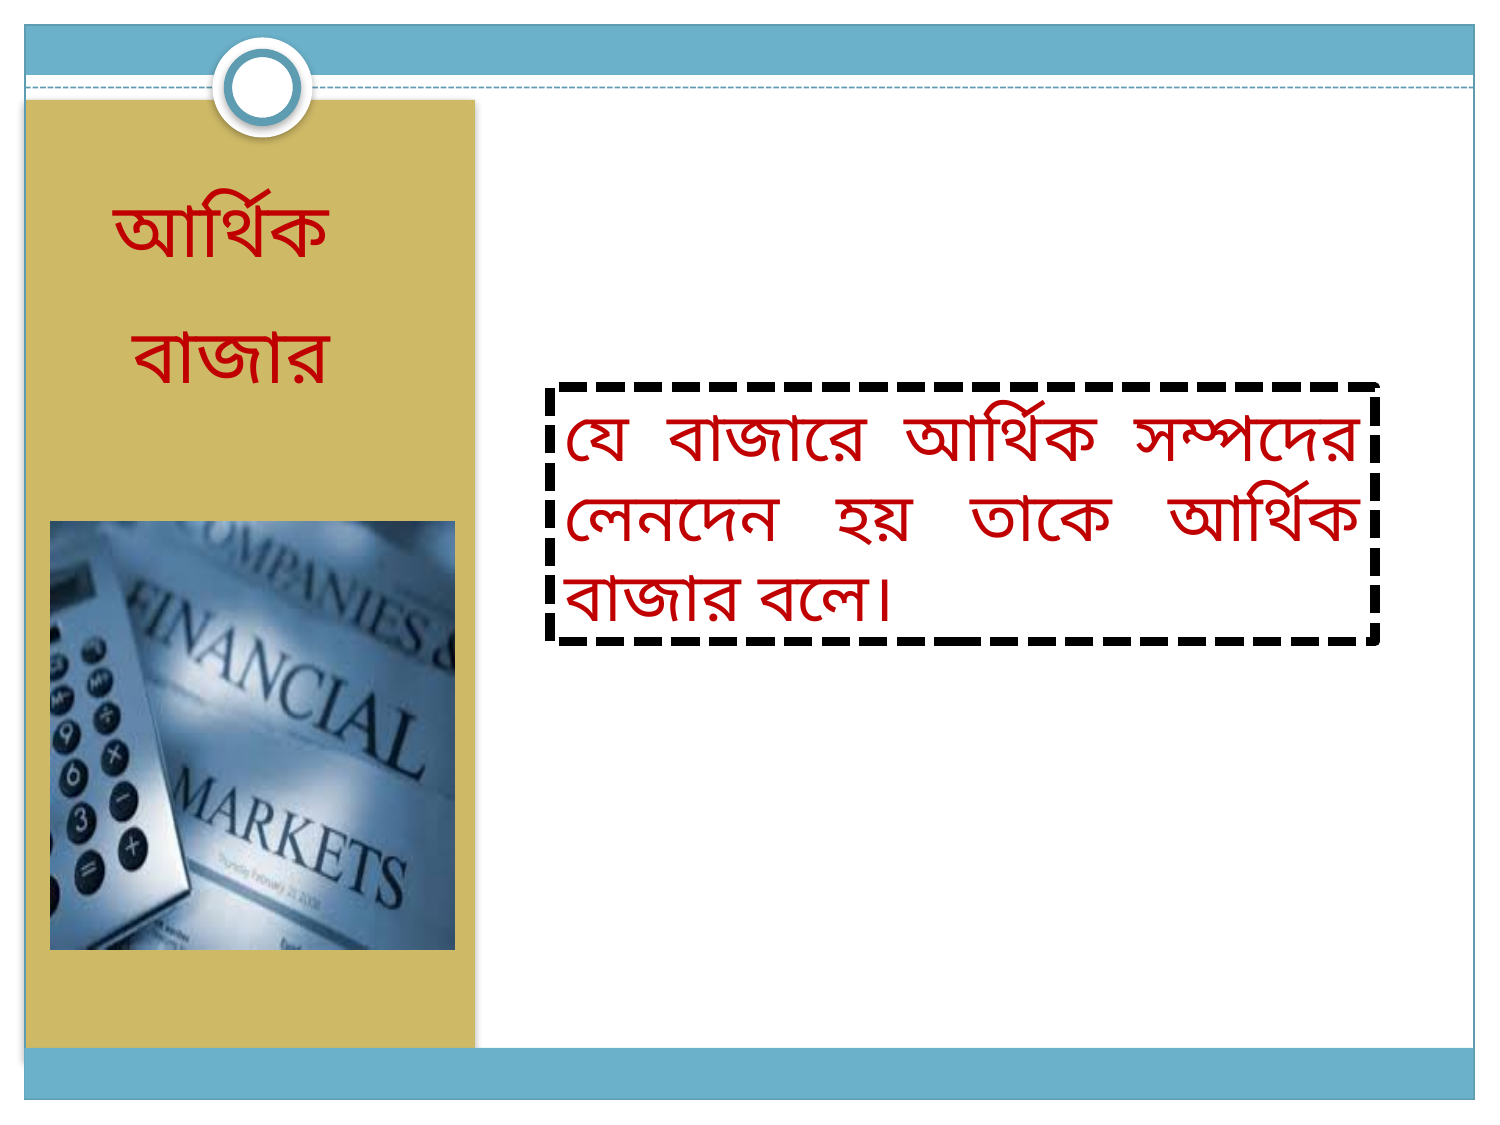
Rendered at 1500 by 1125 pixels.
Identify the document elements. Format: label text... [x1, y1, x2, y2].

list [49, 521, 455, 951]
list আর্থিক বাজার [37, 174, 425, 475]
text_box যে বাজারে আর্থিক সম্পদের লেনদেন হয় তাকে আর্থিক বাজার বলে। [549, 386, 1376, 643]
